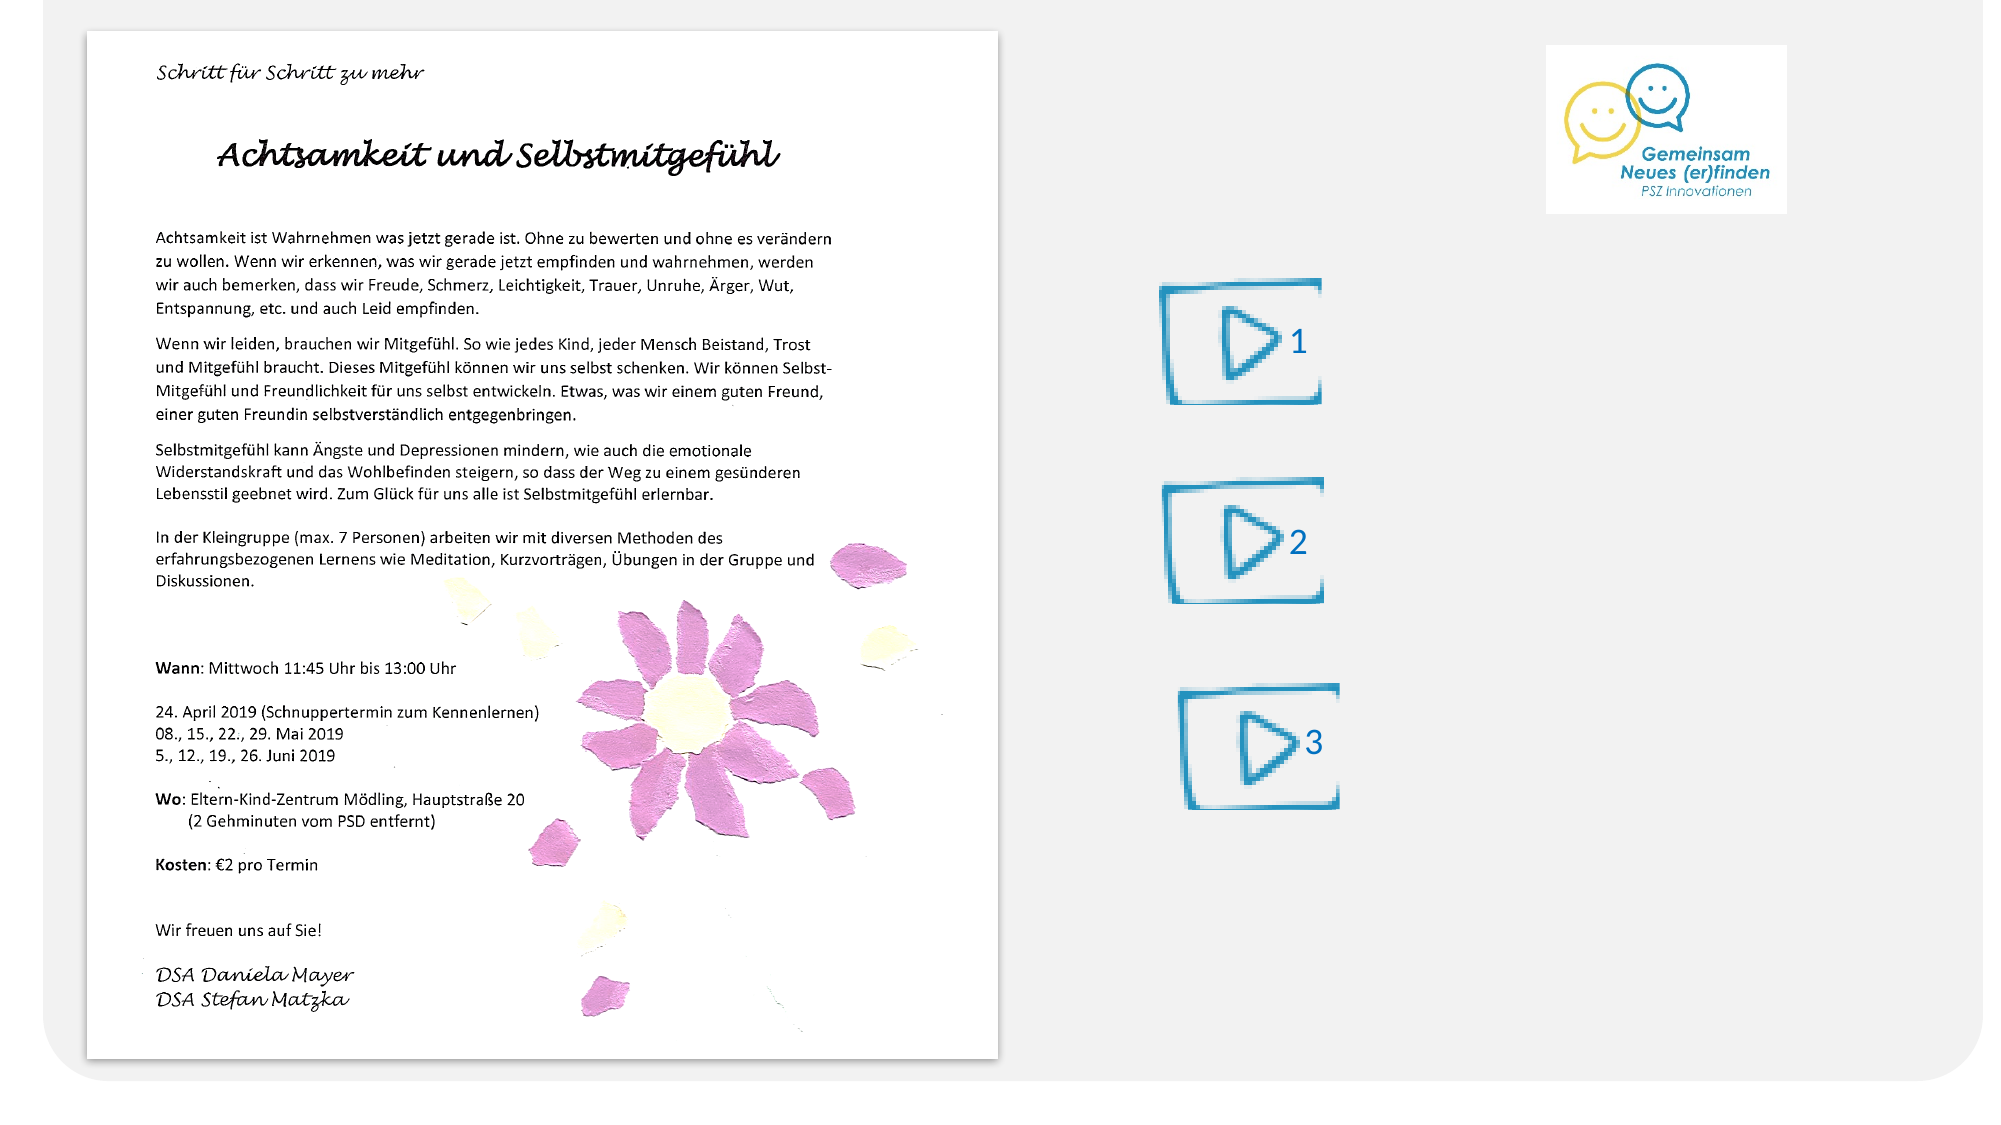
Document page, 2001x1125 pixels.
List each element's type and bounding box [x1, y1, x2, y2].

picture [1161, 477, 1324, 604]
picture [1546, 45, 1787, 214]
text_box [42, 0, 1984, 1082]
picture [101, 45, 984, 1045]
picture [1177, 683, 1340, 810]
picture [1158, 277, 1322, 405]
